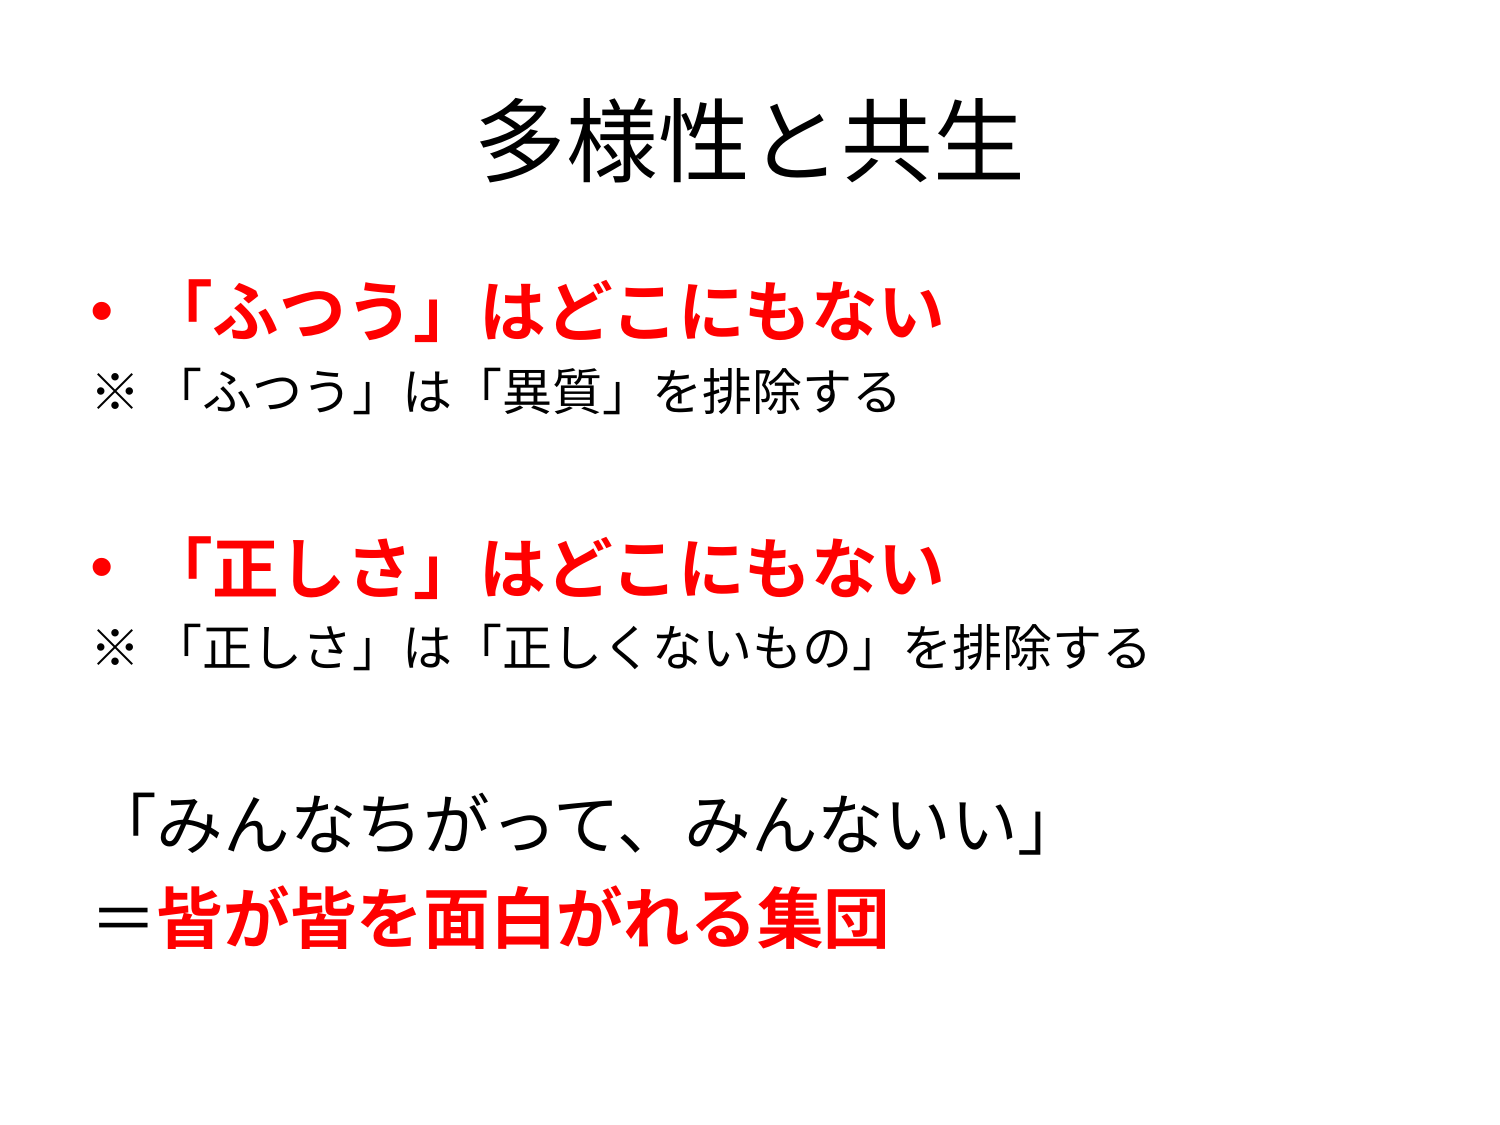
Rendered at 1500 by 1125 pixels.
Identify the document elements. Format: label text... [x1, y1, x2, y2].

title 多様性と共生 [75, 45, 1425, 233]
list 「ふつう」はどこにもない ※「ふつう」は「異質」を排除する 「正しさ」はどこにもない ※「正しさ」は「正しくないもの」を排除する 「みんなちがって、みんないい」 ＝皆が皆を面白がれる集団 [75, 262, 1425, 1005]
